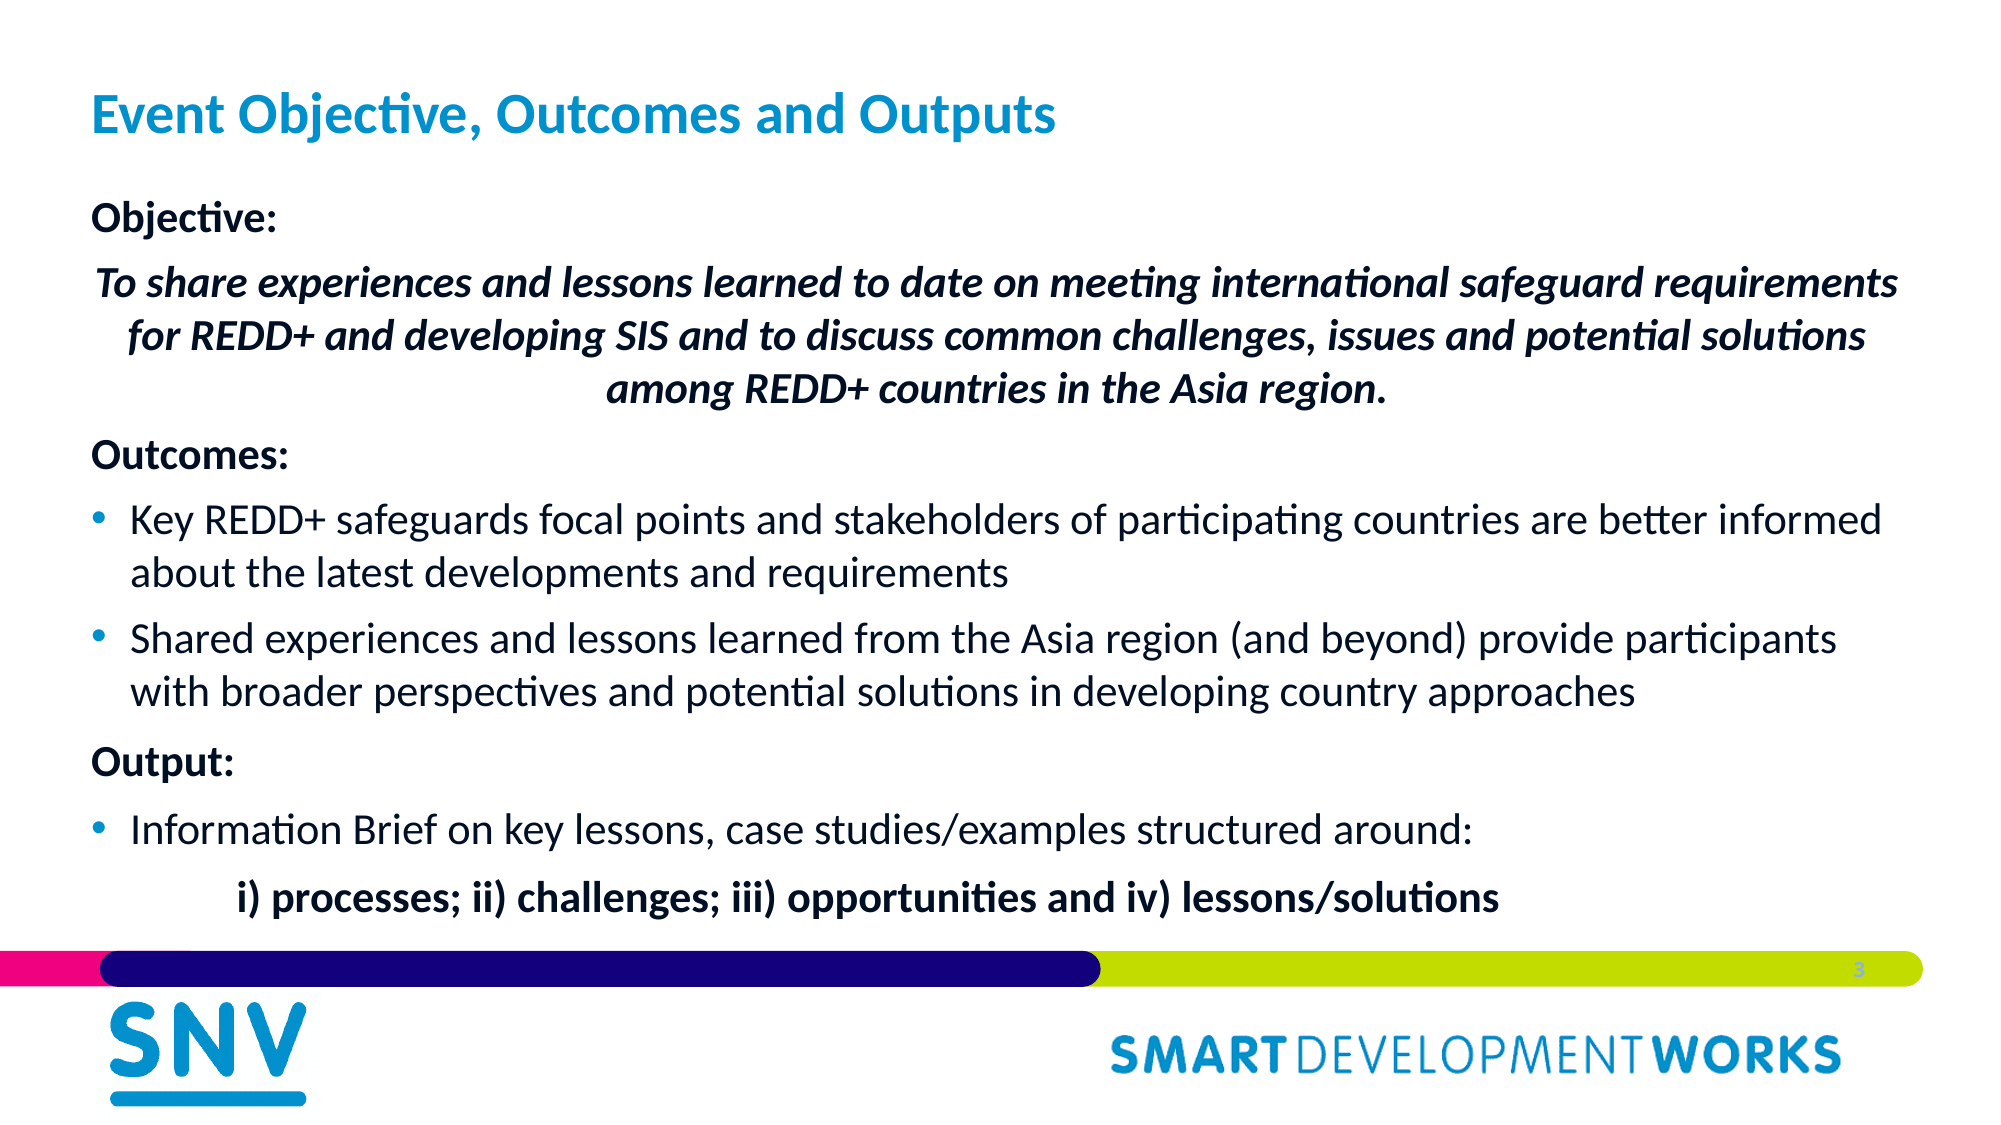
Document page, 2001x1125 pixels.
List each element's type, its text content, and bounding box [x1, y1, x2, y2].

picture [1060, 1014, 1881, 1095]
picture [95, 987, 321, 1121]
list Objective: To share experiences and lessons learned to date on meeting international safeguard requirements for REDD+ and developing SIS and to discuss common challenges, issues and potential solutions among REDD+ countries in the Asia region. Outcomes: Key REDD+ safeguards focal points and stakeholders of participating countries are better informed about the latest developments and requirements Shared experiences and lessons learned from the Asia region (and beyond) provide participants with broader perspectives and potential solutions in developing country approaches Output: Information Brief on key lessons, case studies/examples structured around: i) processes; ii) challenges; iii) opportunities and iv) lessons/solutions [76, 180, 1919, 936]
title Event Objective, Outcomes and Outputs [0, 39, 2000, 181]
slide_number 3 [1413, 950, 1881, 991]
